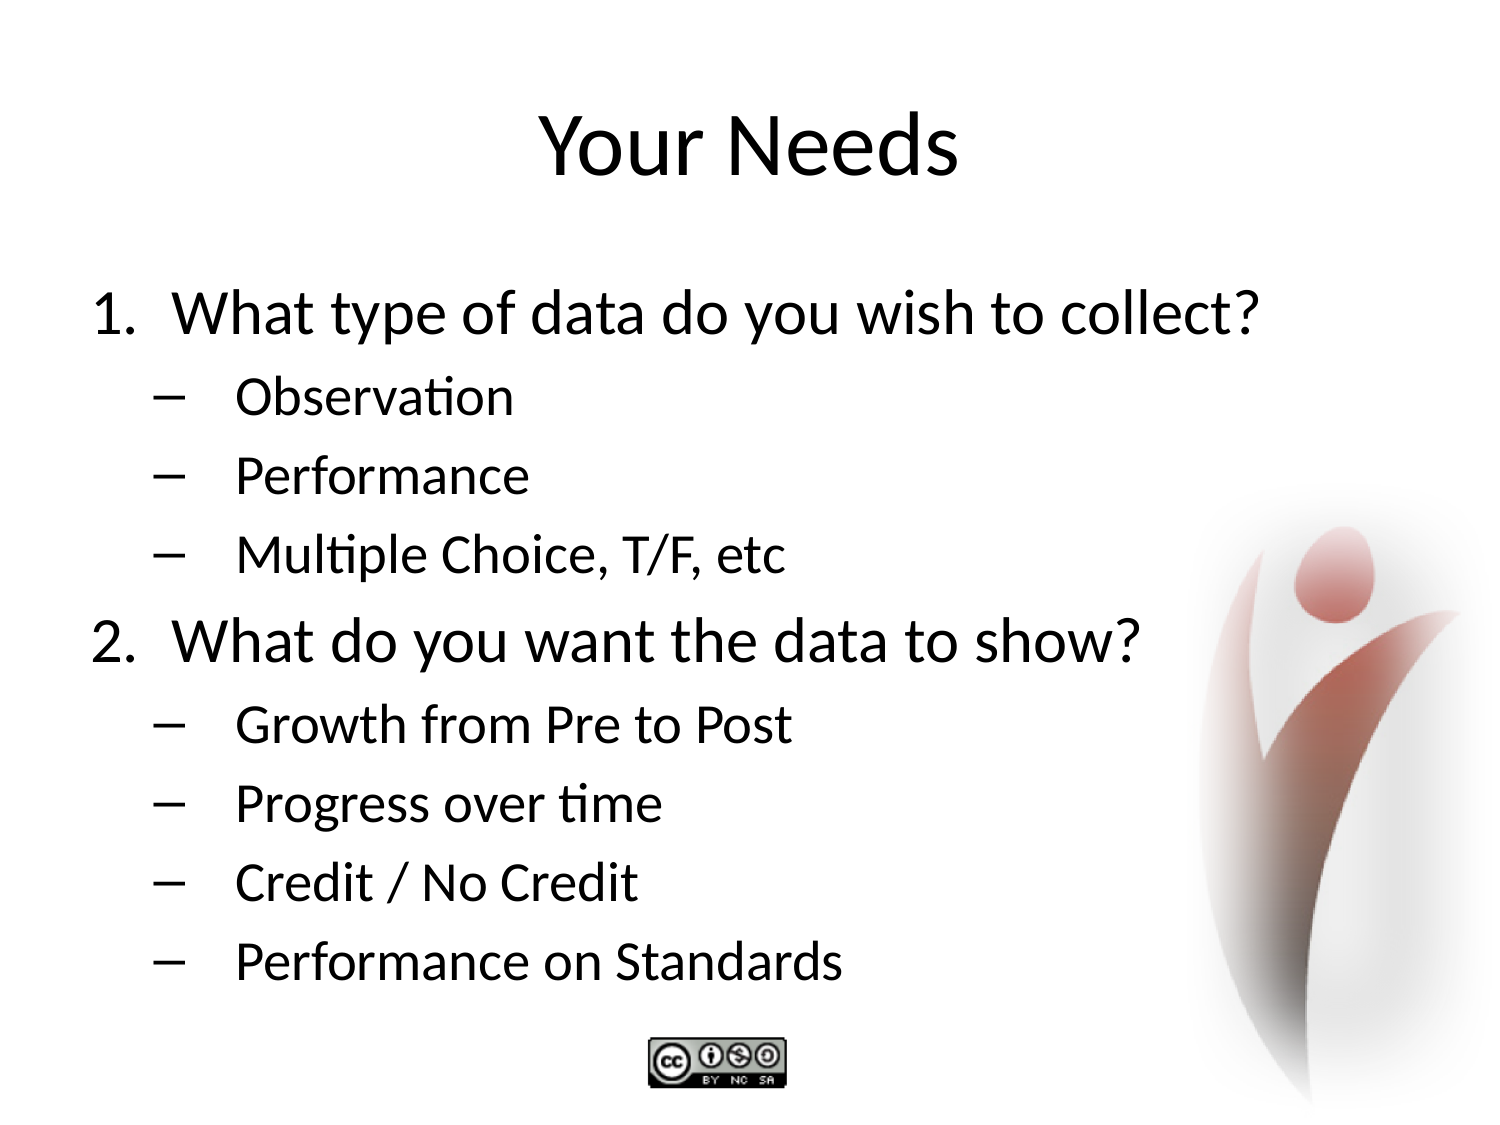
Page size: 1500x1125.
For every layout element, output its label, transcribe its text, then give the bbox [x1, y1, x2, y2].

title Your Needs [75, 45, 1425, 233]
picture [637, 1025, 800, 1098]
list What type of data do you wish to collect? Observation Performance Multiple Choice, T/F, etc What do you want the data to show? Growth from Pre to Post Progress over time Credit / No Credit Performance on Standards [75, 262, 1425, 1005]
